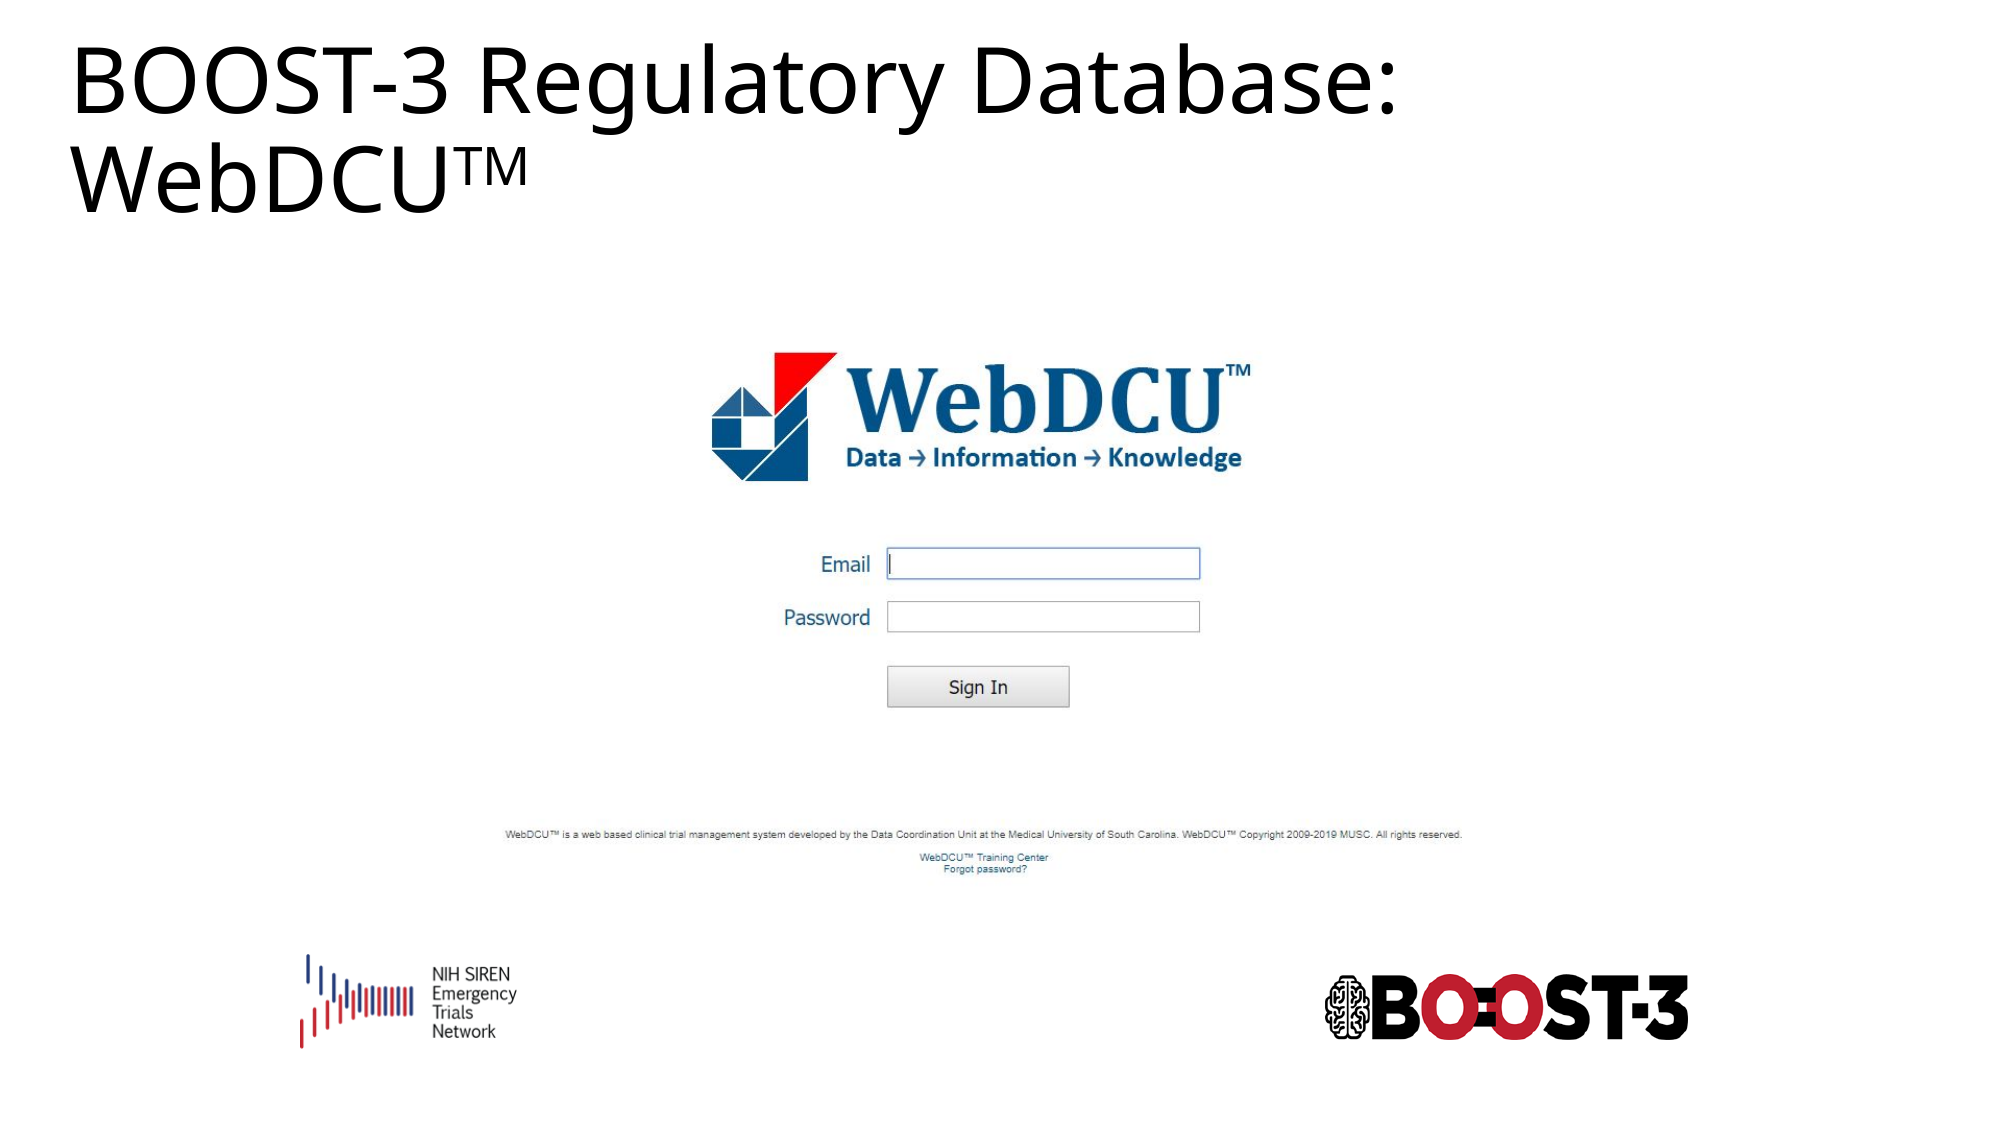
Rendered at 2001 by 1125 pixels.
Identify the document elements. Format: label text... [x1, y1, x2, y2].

picture [299, 954, 517, 1049]
title BOOST-3 Regulatory Database: WebDCUTM [54, 52, 1793, 241]
picture [394, 335, 1613, 887]
picture [1325, 974, 1688, 1040]
